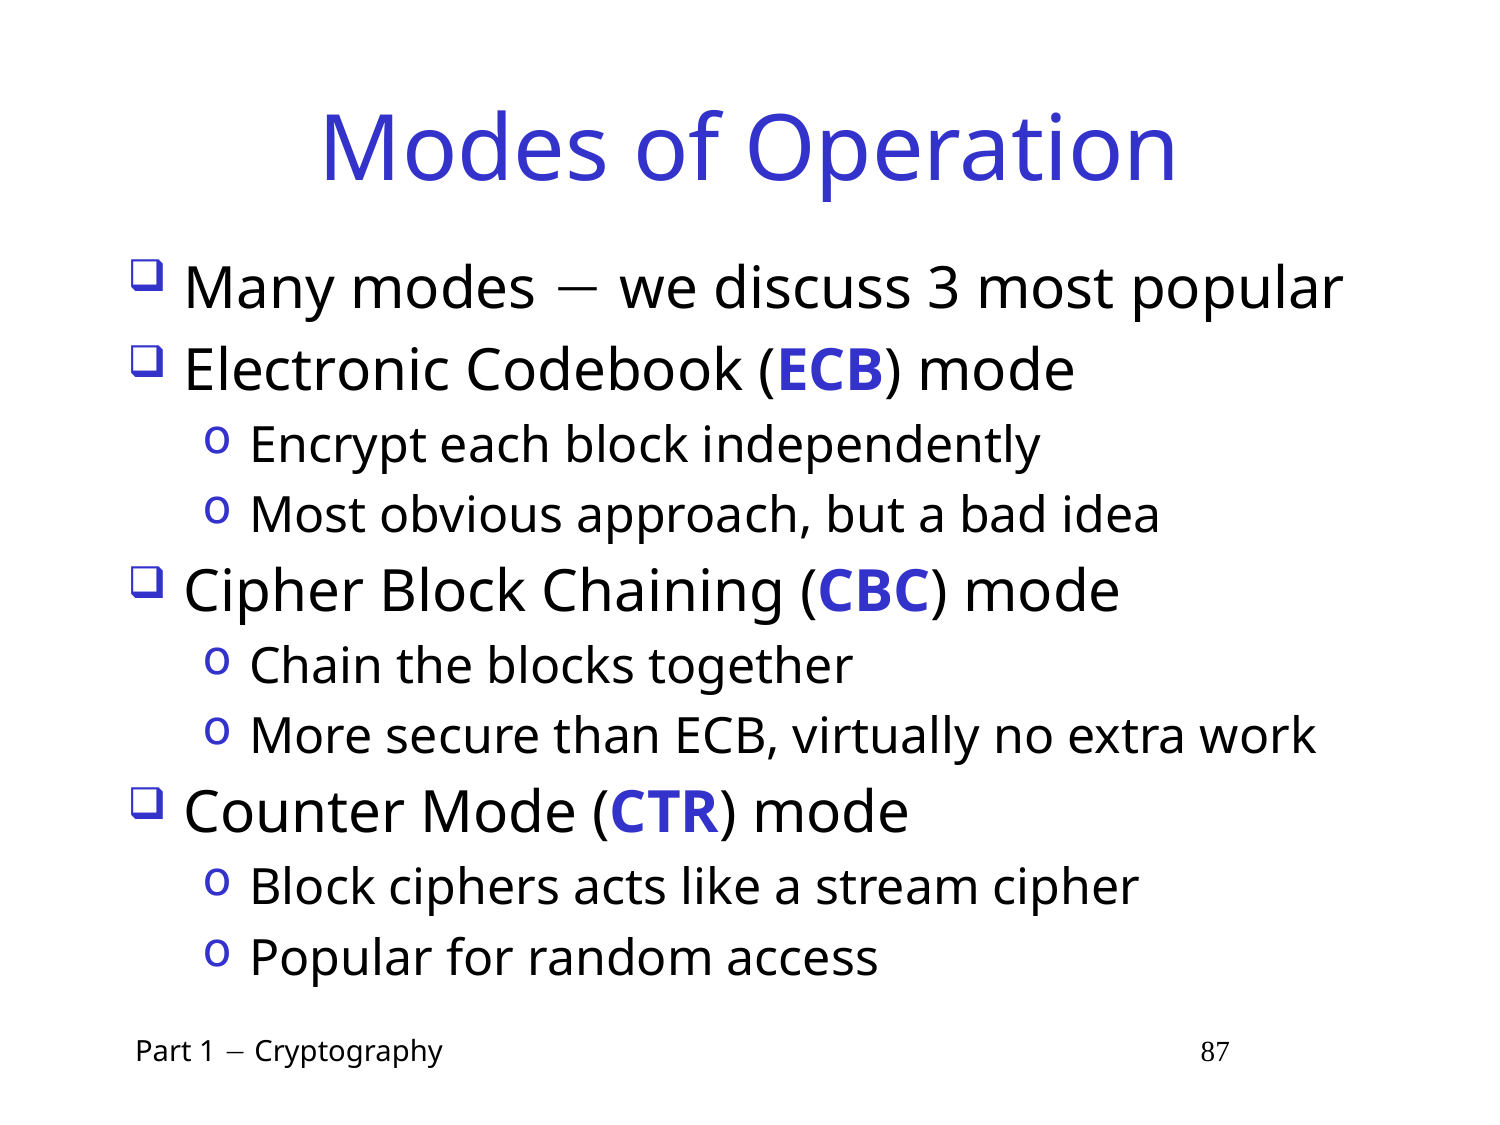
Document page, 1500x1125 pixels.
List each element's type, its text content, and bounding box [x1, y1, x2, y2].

title Modes of Operation [112, 49, 1388, 238]
list Many modes  we discuss 3 most popular Electronic Codebook (ECB) mode Encrypt each block independently Most obvious approach, but a bad idea Cipher Block Chaining (CBC) mode Chain the blocks together More secure than ECB, virtually no extra work Counter Mode (CTR) mode Block ciphers acts like a stream cipher Popular for random access [112, 249, 1376, 1001]
footer Part 1  Cryptography 87 [112, 1024, 1401, 1101]
